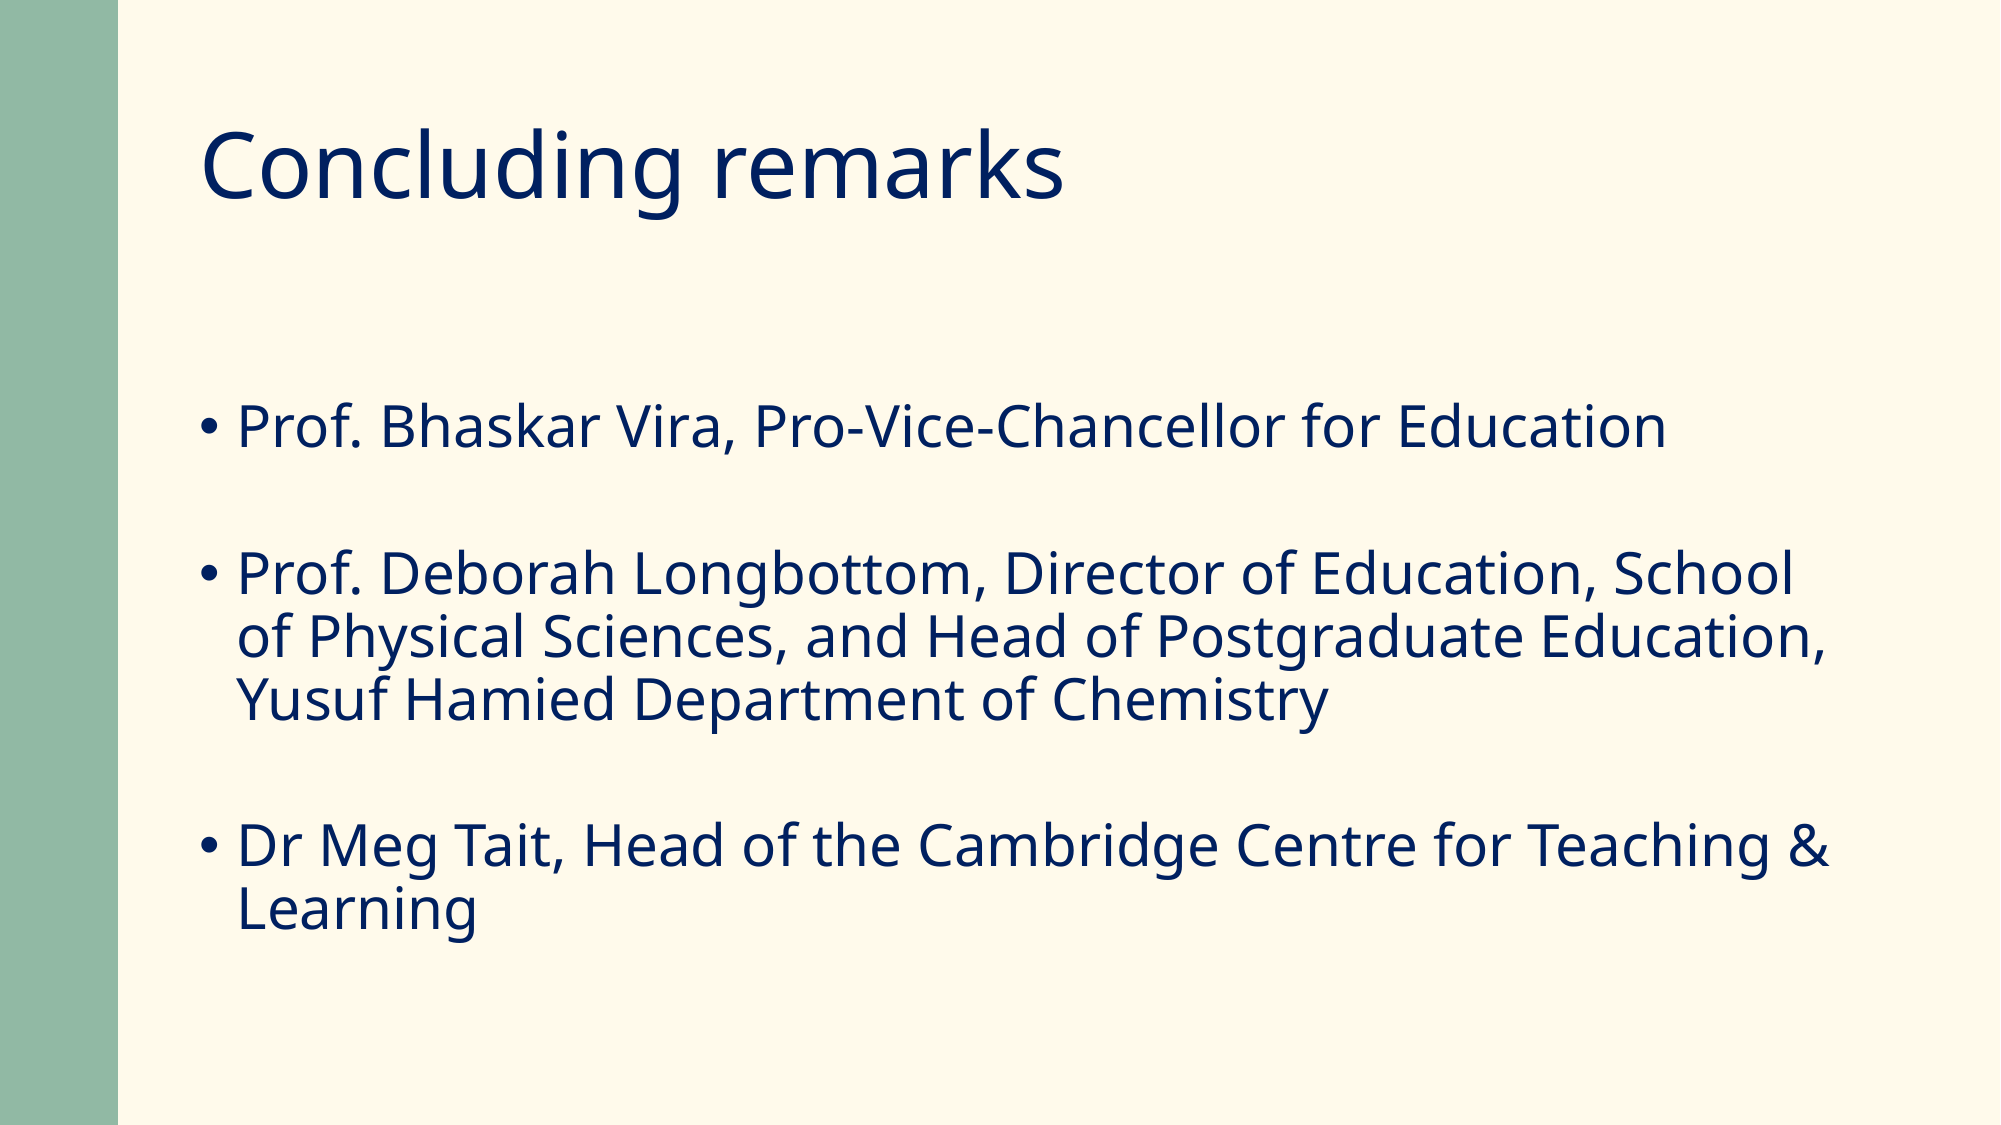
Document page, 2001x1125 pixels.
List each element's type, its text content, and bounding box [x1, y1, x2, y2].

title Concluding remarks [184, 59, 1863, 278]
list Prof. Bhaskar Vira, Pro-Vice-Chancellor for Education Prof. Deborah Longbottom, Director of Education, School of Physical Sciences, and Head of Postgraduate Education, Yusuf Hamied Department of Chemistry Dr Meg Tait, Head of the Cambridge Centre for Teaching & Learning [184, 299, 1863, 1014]
